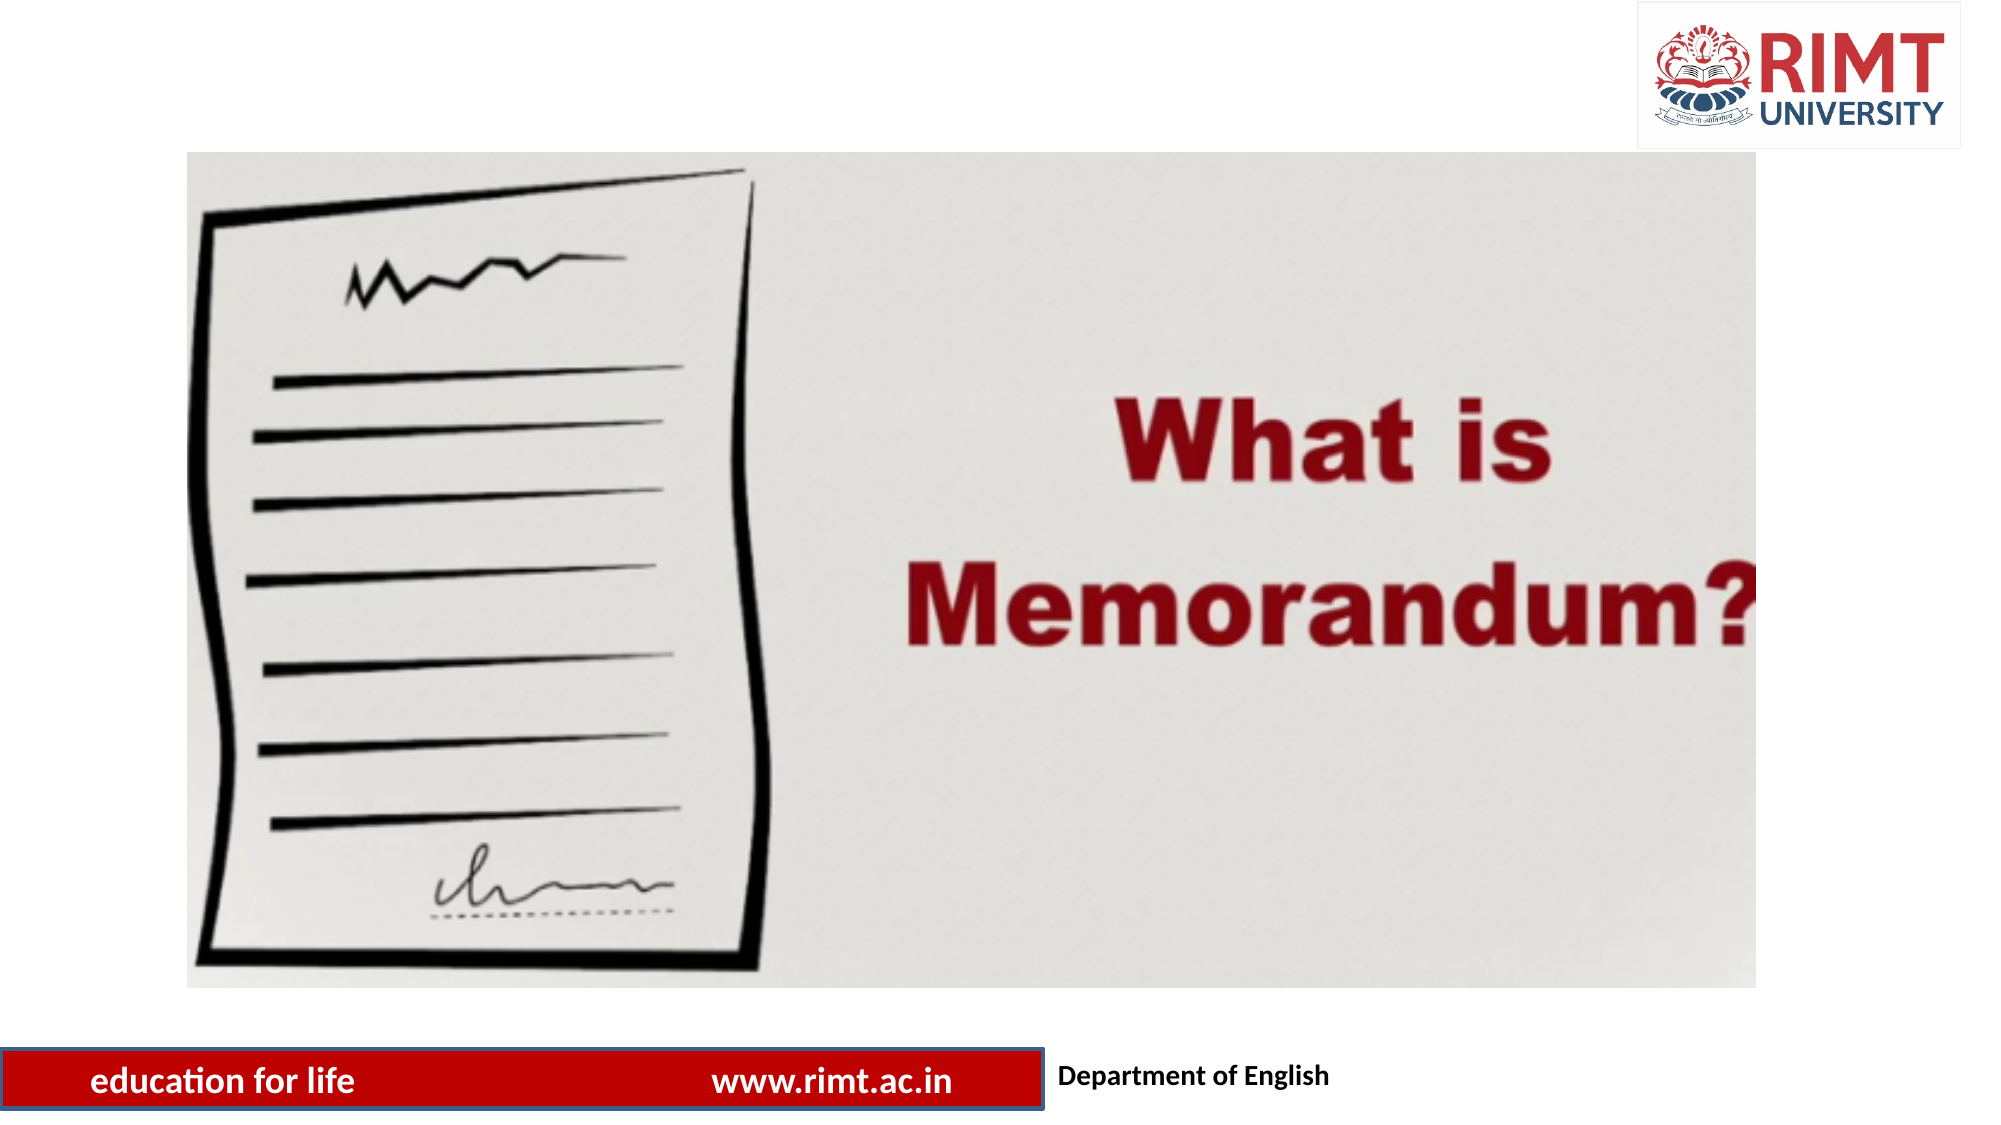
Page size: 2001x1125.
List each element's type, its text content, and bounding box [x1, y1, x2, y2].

picture [1637, 1, 1961, 149]
text_box Department of English [1042, 1044, 1718, 1104]
picture [187, 151, 1756, 988]
text_box education for life www.rimt.ac.in [0, 1047, 1045, 1111]
